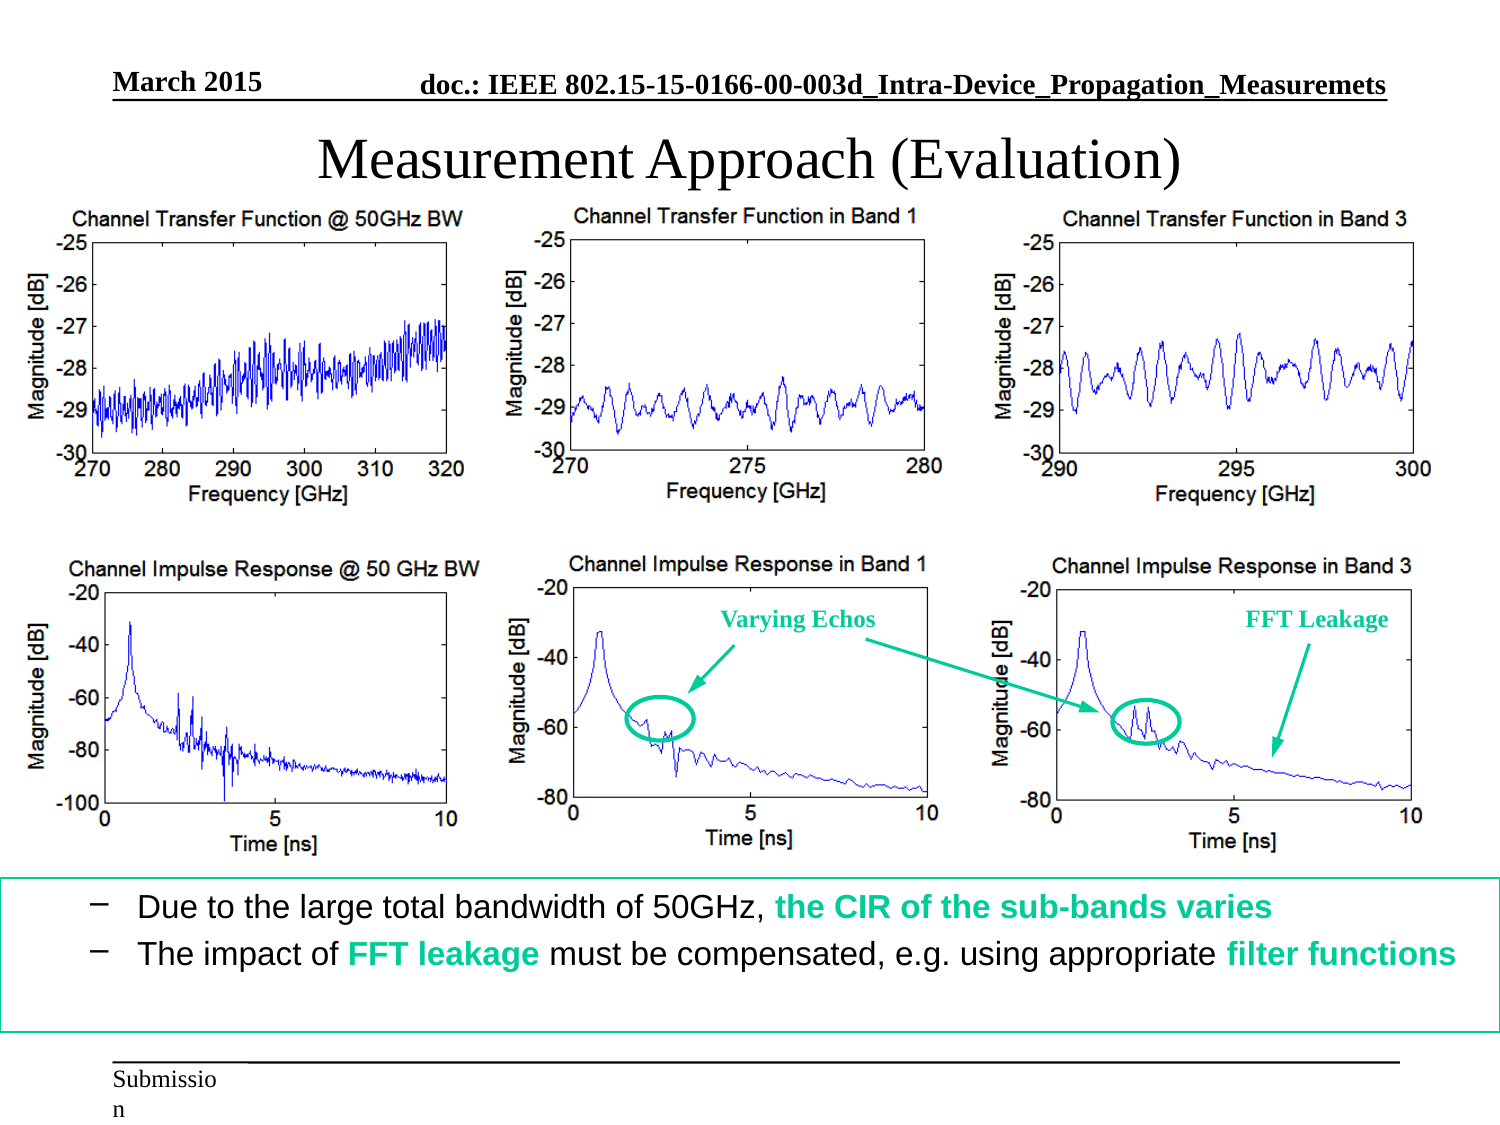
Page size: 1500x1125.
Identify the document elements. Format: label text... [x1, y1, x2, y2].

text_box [865, 638, 1101, 713]
picture [501, 551, 973, 853]
picture [984, 553, 1456, 855]
picture [20, 206, 491, 508]
picture [498, 203, 969, 505]
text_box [687, 644, 735, 694]
picture [20, 556, 491, 858]
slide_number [112, 61, 376, 98]
list Due to the large total bandwidth of 50GHz, the CIR of the sub-bands varies The impact of FFT leakage must be compensated, e.g. using appropriate filter functions [0, 877, 1500, 1033]
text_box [1271, 643, 1310, 759]
title Measurement Approach (Evaluation) [112, 112, 1388, 288]
picture [987, 206, 1458, 508]
